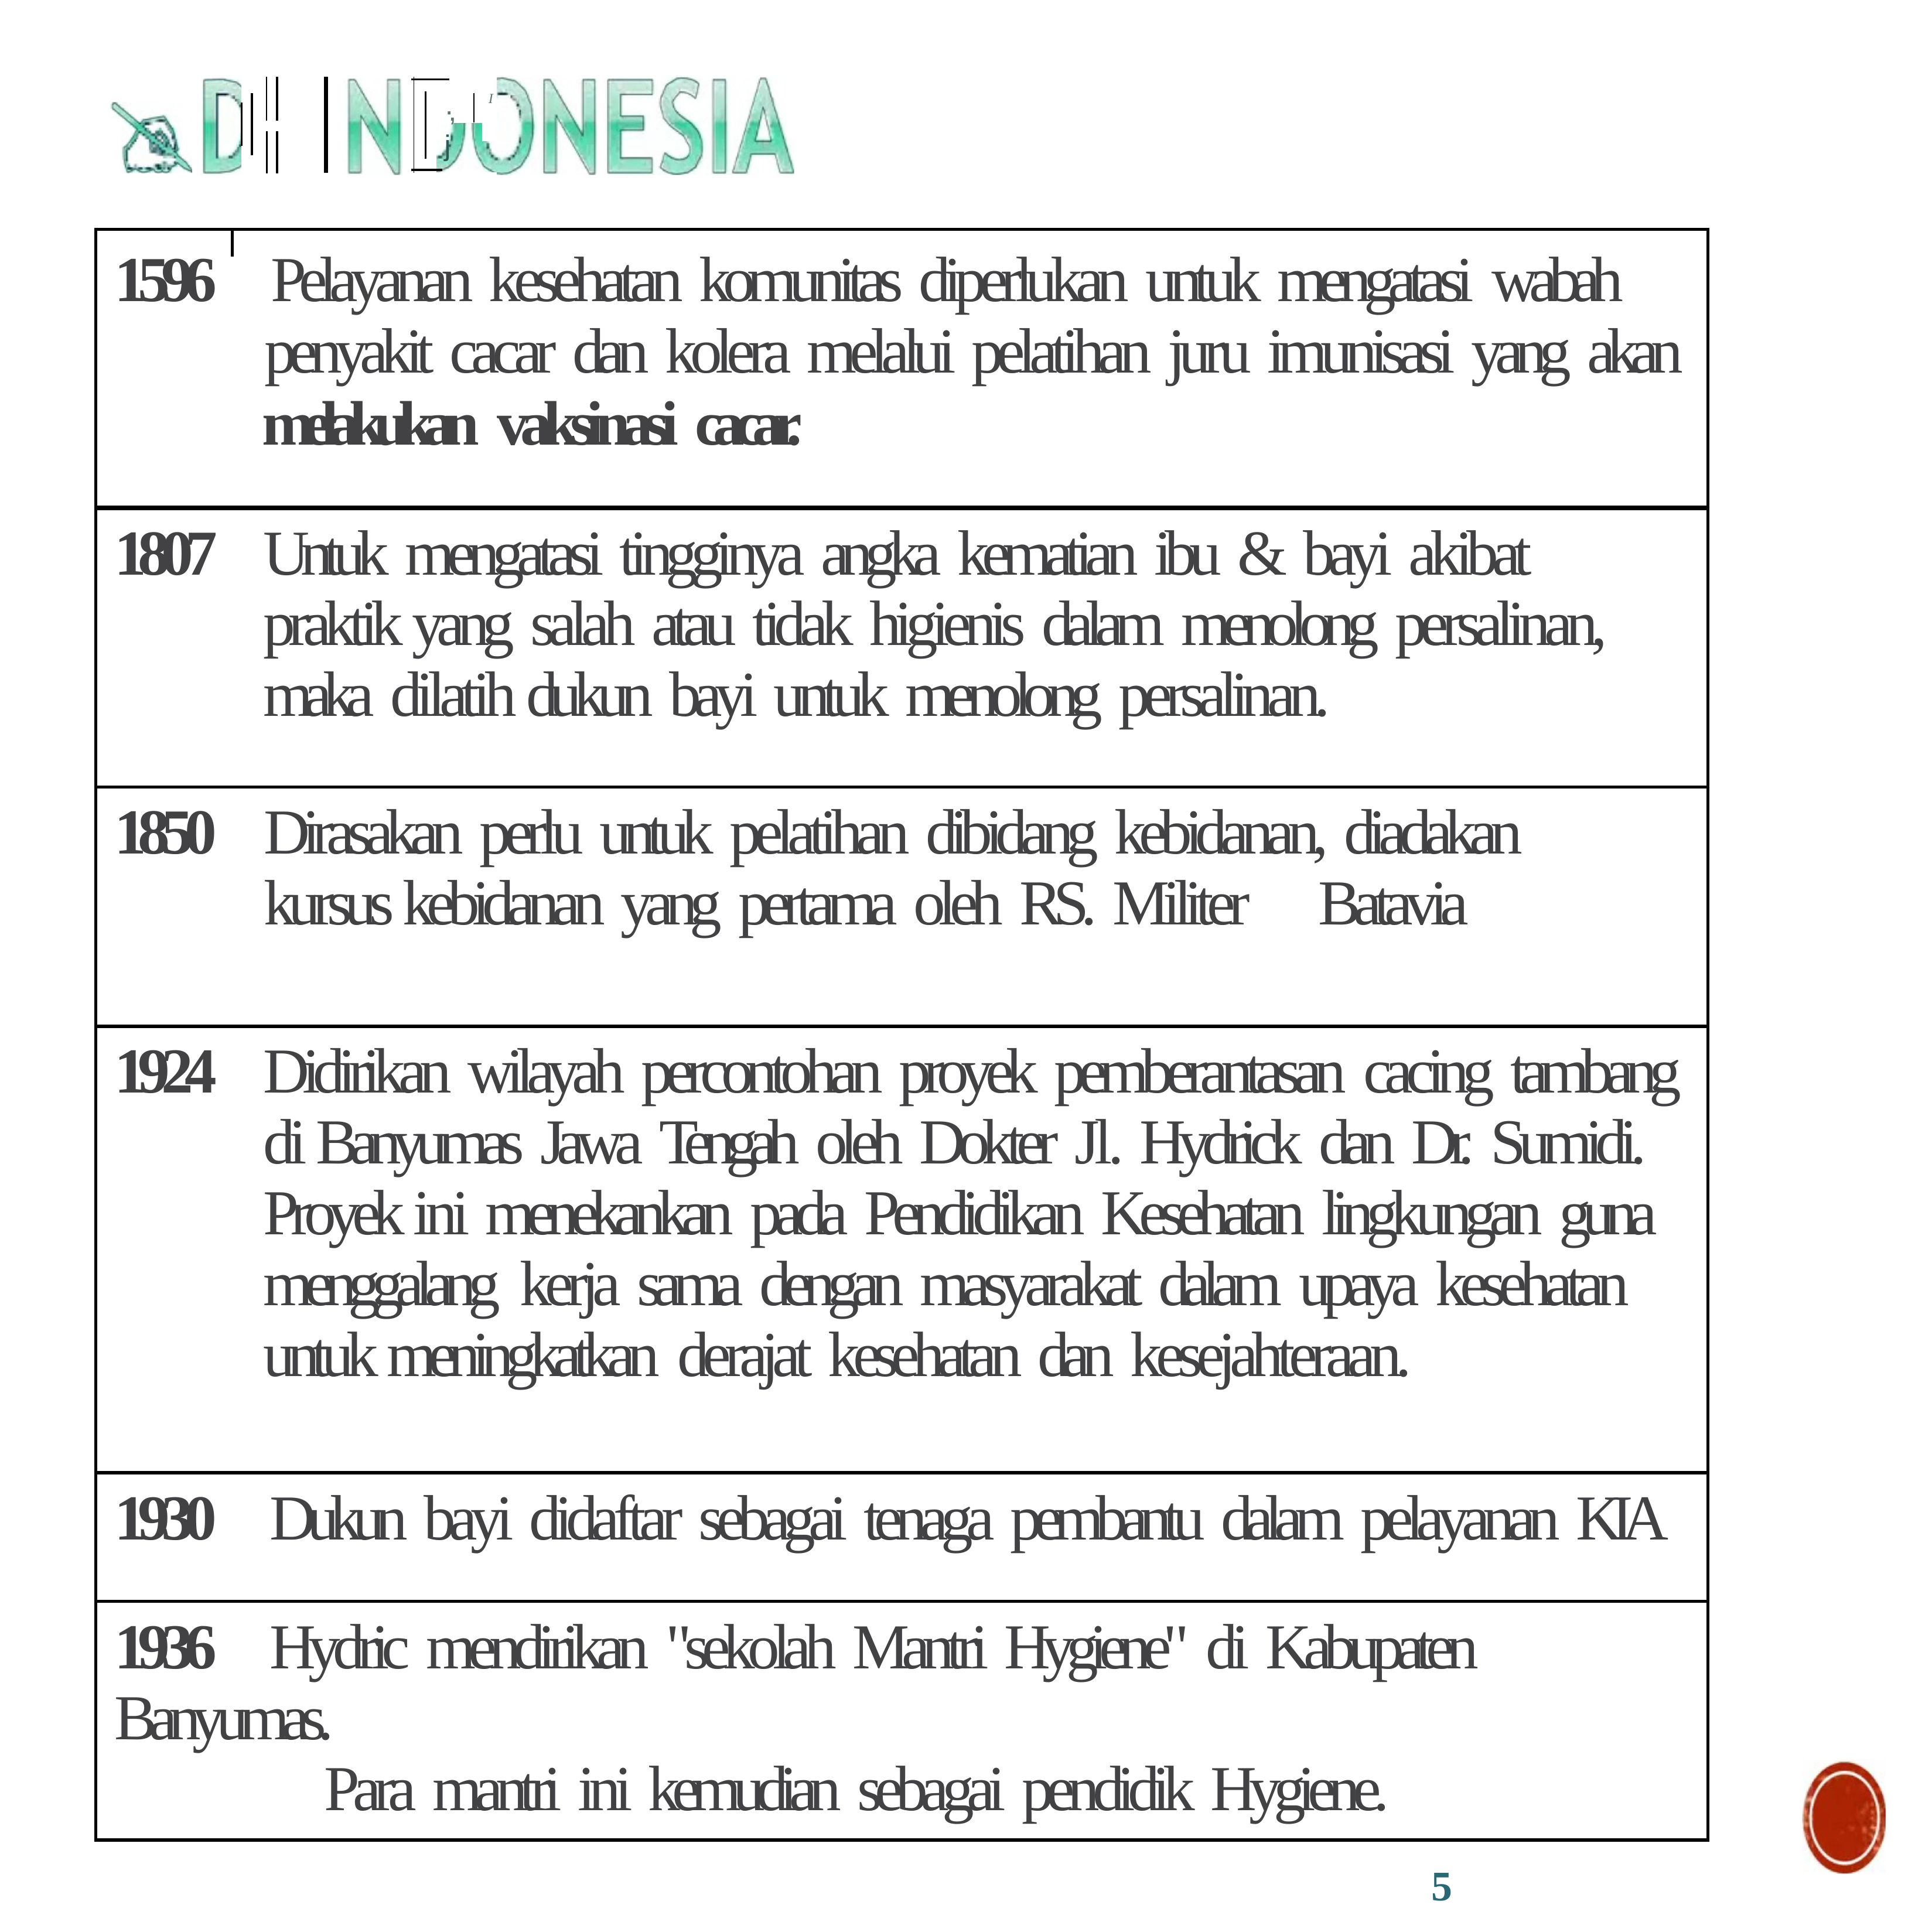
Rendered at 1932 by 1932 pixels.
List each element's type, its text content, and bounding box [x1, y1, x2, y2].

table_cell 1807 Untuk mengatasi tingginya angka kematian ibu & bayi akibat praktik yang salah atau tidak higienis dalam menolong persalinan, maka dilatih dukun bayi untuk menolong persalinan. [97, 510, 1706, 786]
picture [344, 77, 403, 175]
table_cell 1924 Didirikan wilayah percontohan proyek pemberantasan cacing tambang di Banyumas Jawa Tengah oleh Dokter Jl. Hydrick dan Dr. Sumidi. Proyek ini menekankan pada Pendidikan Kesehatan lingkungan guna menggalang kerja sama dengan masyarakat dalam upaya kesehatan untuk meningkatkan derajat kesehatan dan kesejahteraan. [97, 1028, 1706, 1471]
table_cell 1850 Dirasakan perlu untuk pelatihan dibidang kebidanan, diadakan kursus kebidanan yang pertama oleh RS. Militer Batavia [97, 788, 1706, 1025]
table_header [97, 231, 231, 257]
text_box 5 [1429, 1856, 1448, 1909]
table_cell 1930 Dukun bayi didaftar sebagai tenaga pembantu dalam pelayanan KIA [97, 1474, 1706, 1600]
table_cell 1936 Hydric mendirikan "sekolah Mantri Hygiene" di Kabupaten Banyumas. Para mantri ini kemudian sebagai pendidik Hygiene. [97, 1603, 1706, 1838]
table_header [234, 231, 1706, 257]
table_cell 1596 Pelayanan kesehatan komunitas diperlukan untuk mengatasi wabah penyakit cacar dan kolera melalui pelatihan juru imunisasi yang akan melakukan vaksinasi cacar. [97, 257, 1706, 506]
picture [201, 75, 241, 175]
picture [436, 75, 597, 175]
picture [603, 75, 794, 175]
picture [110, 102, 193, 173]
picture [1801, 1759, 1886, 1874]
